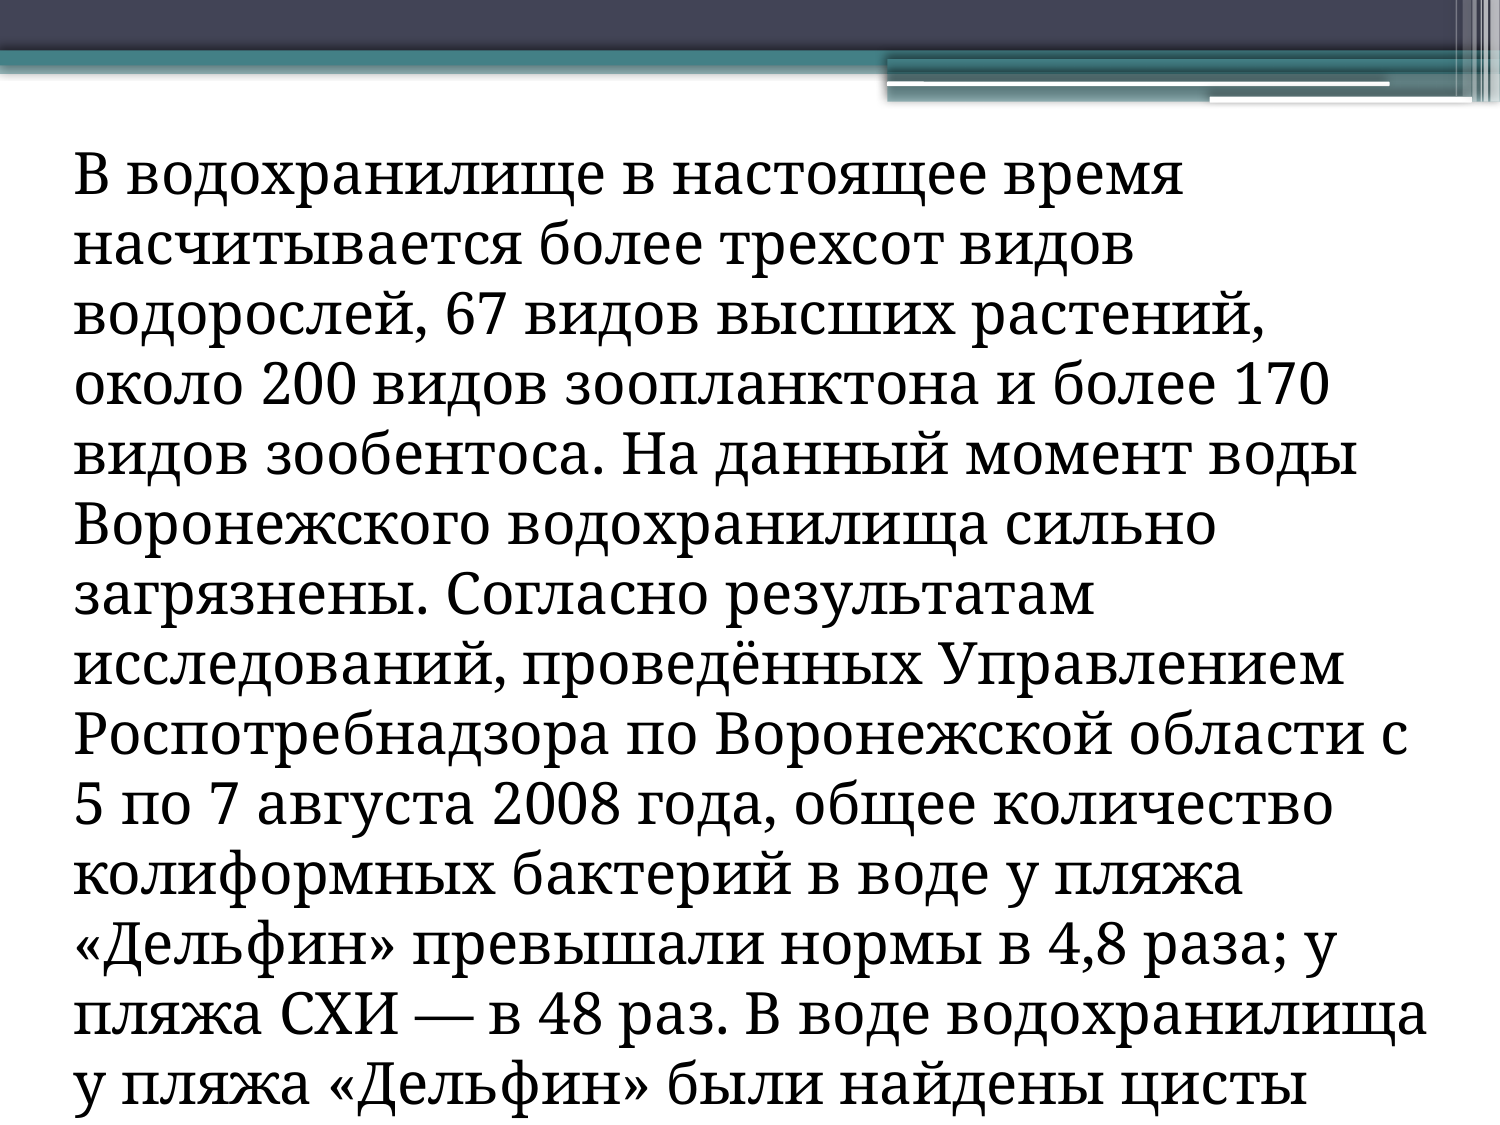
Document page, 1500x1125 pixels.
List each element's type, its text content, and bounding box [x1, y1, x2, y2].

text_box В водохранилище в настоящее время насчитывается более трехсот видов водорослей, 67 видов высших растений, около 200 видов зоопланктона и более 170 видов зообентоса. На данный момент воды Воронежского водохранилища сильно загрязнены. Согласно результатам исследований, проведённых Управлением Роспотребнадзора по Воронежской области с 5 по 7 августа 2008 года, общее количество колиформных бактерий в воде у пляжа «Дельфин» превышали нормы в 4,8 раза; у пляжа СХИ — в 48 раз. В воде водохранилища у пляжа «Дельфин» были найдены цисты лямблий. [58, 128, 1453, 1125]
